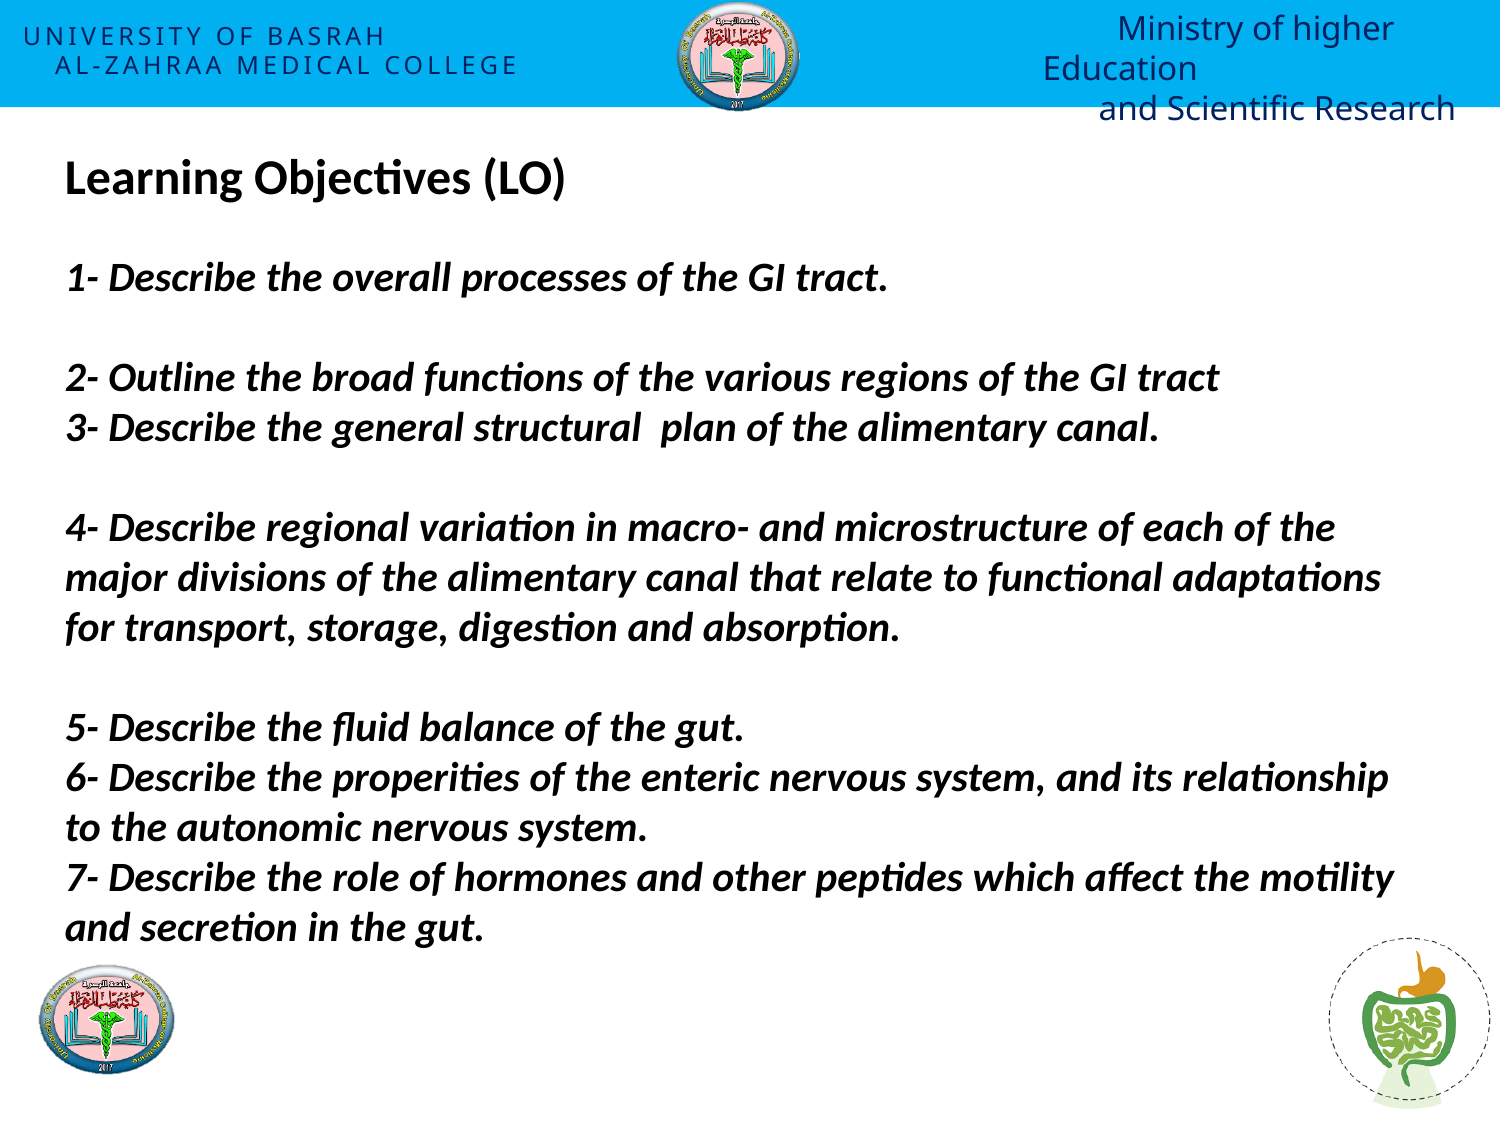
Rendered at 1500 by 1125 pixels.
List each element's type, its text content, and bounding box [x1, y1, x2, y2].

picture [37, 962, 175, 1075]
picture [1315, 924, 1500, 1113]
text_box Learning Objectives (LO) 1- Describe the overall processes of the GI tract. 2- Outline the broad functions of the various regions of the GI tract 3- Describe the general structural plan of the alimentary canal. 4- Describe regional variation in macro- and microstructure of each of the major divisions of the alimentary canal that relate to functional adaptations for transport, storage, digestion and absorption. 5- Describe the fluid balance of the gut. 6- Describe the properities of the enteric nervous system, and its relationship to the autonomic nervous system. 7- Describe the role of hormones and other peptides which affect the motility and secretion in the gut. [50, 137, 1425, 988]
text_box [0, 0, 1500, 113]
